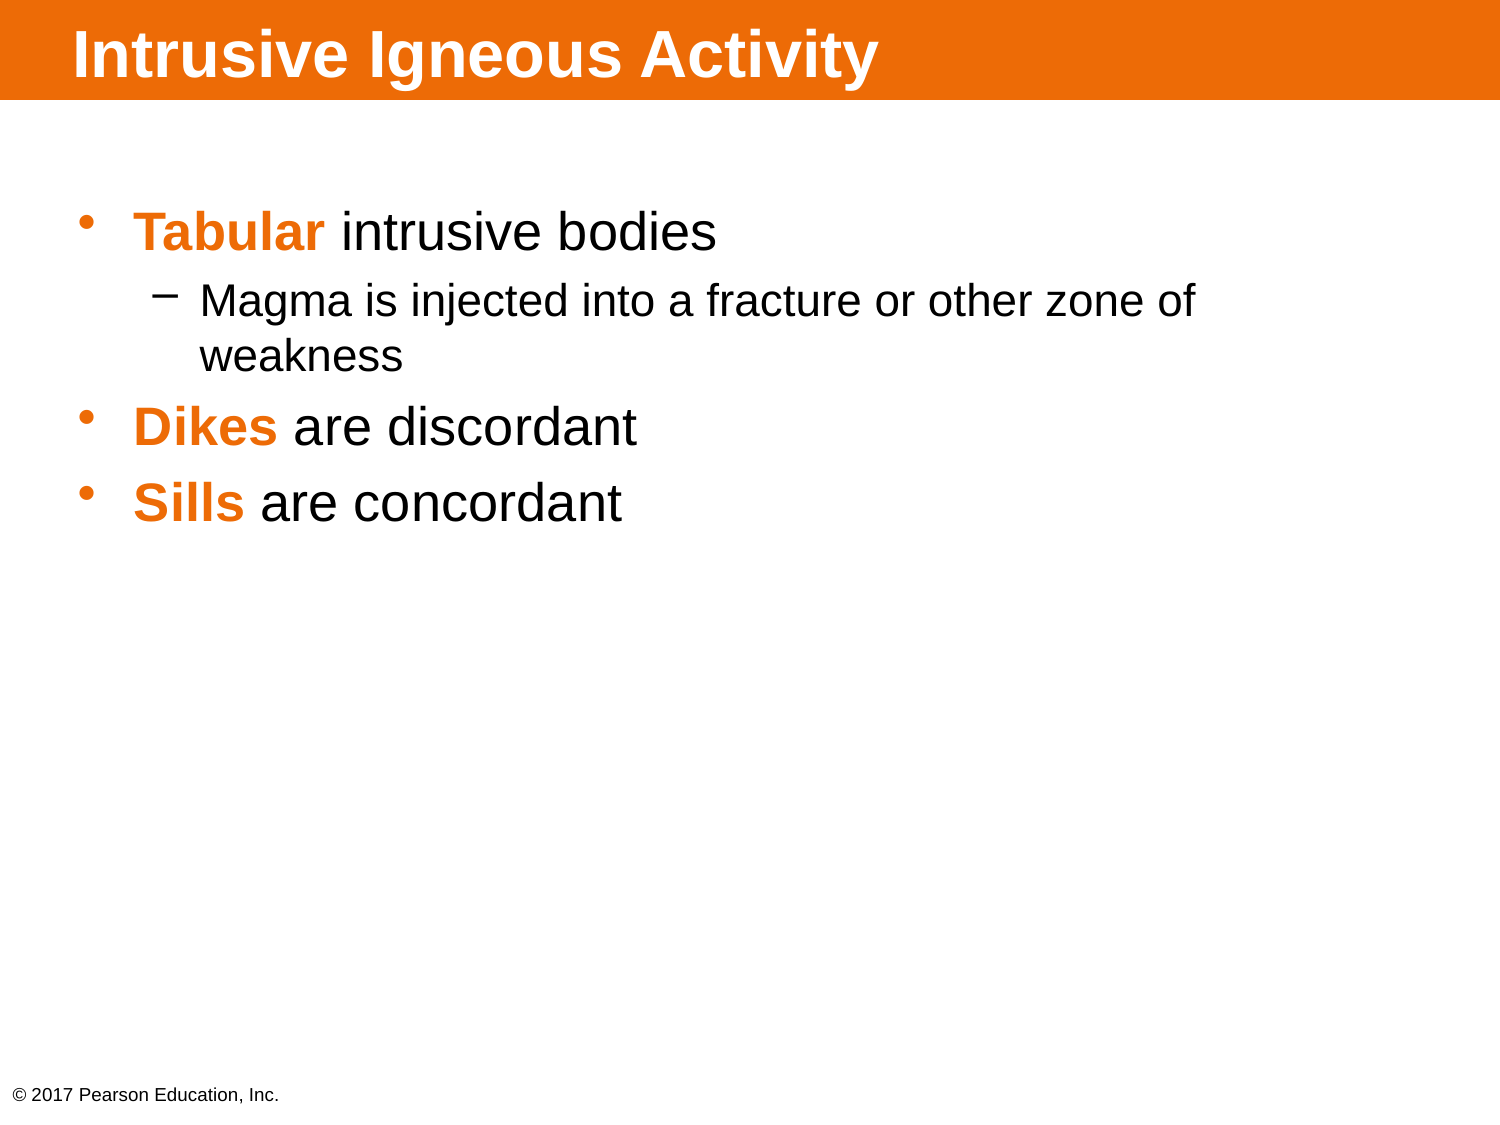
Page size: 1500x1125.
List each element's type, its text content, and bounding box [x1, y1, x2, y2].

list Tabular intrusive bodies Magma is injected into a fracture or other zone of weakness Dikes are discordant Sills are concordant [62, 188, 1336, 550]
title Intrusive Igneous Activity [0, 2, 1498, 98]
